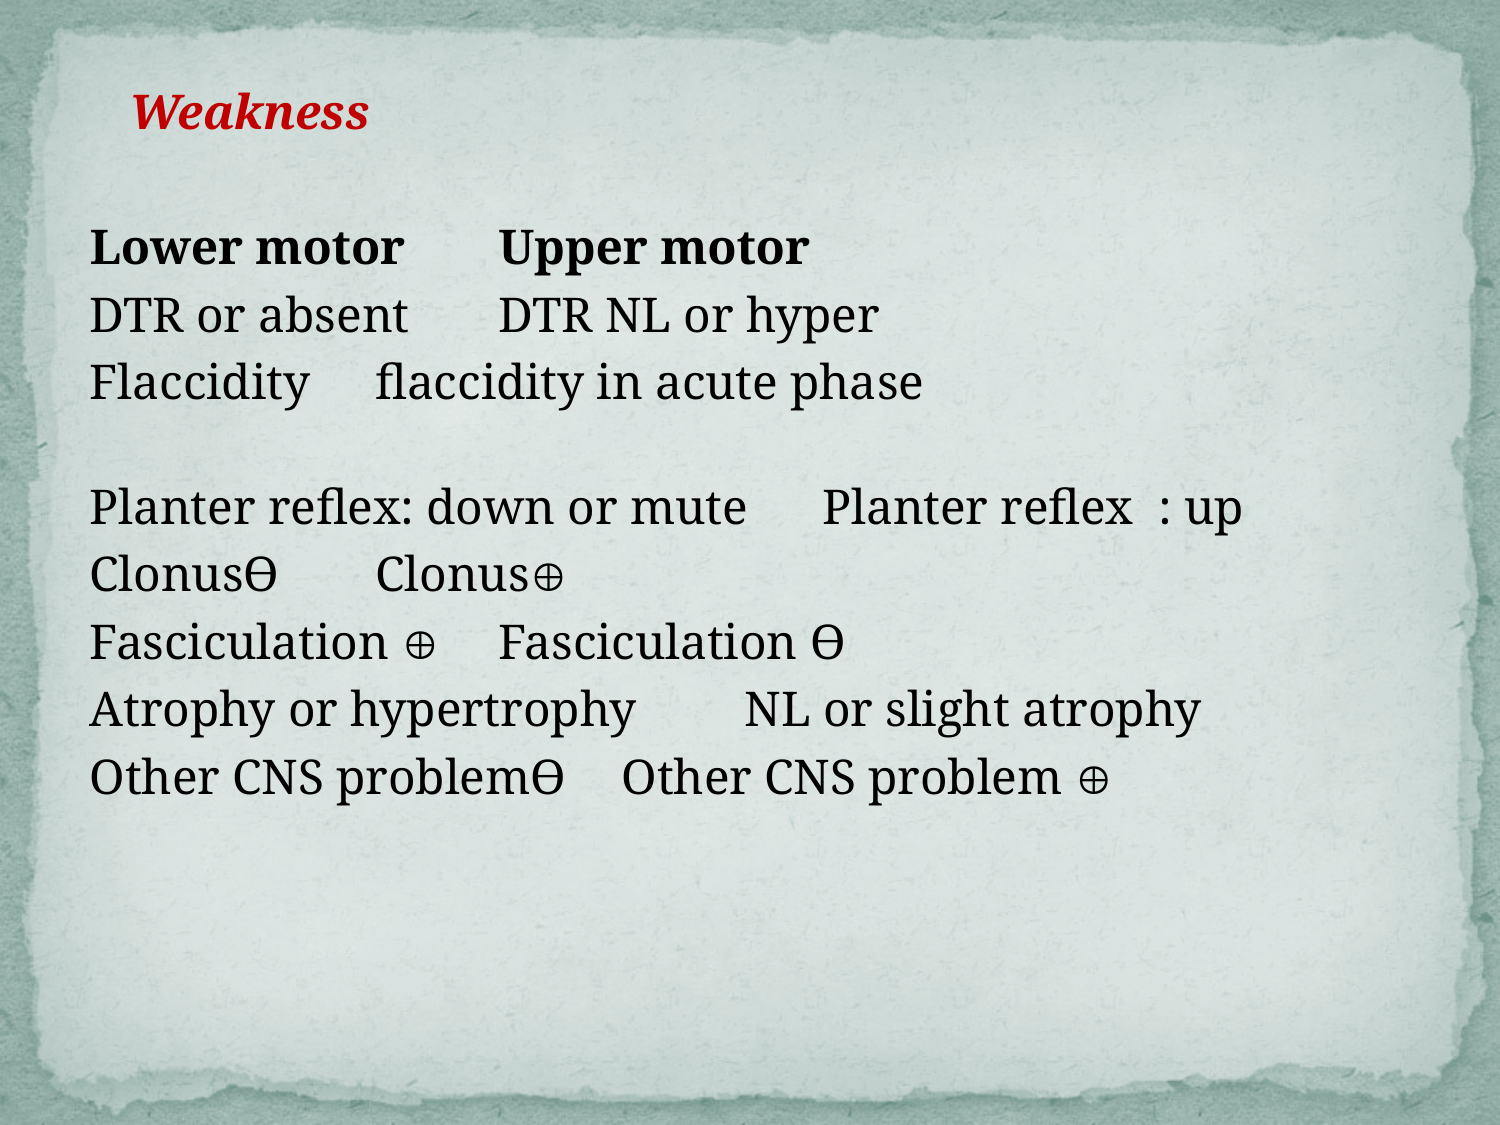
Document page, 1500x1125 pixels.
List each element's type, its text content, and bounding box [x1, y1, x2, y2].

list Weakness Lower motor Upper motor DTR or absent DTR NL or hyper Flaccidity flaccidity in acute phase Planter reflex: down or mute Planter reflex : up ClonusӨ Clonus Fasciculation  Fasciculation Ө Atrophy or hypertrophy NL or slight atrophy Other CNS problemӨ Other CNS problem  [75, 75, 1425, 825]
